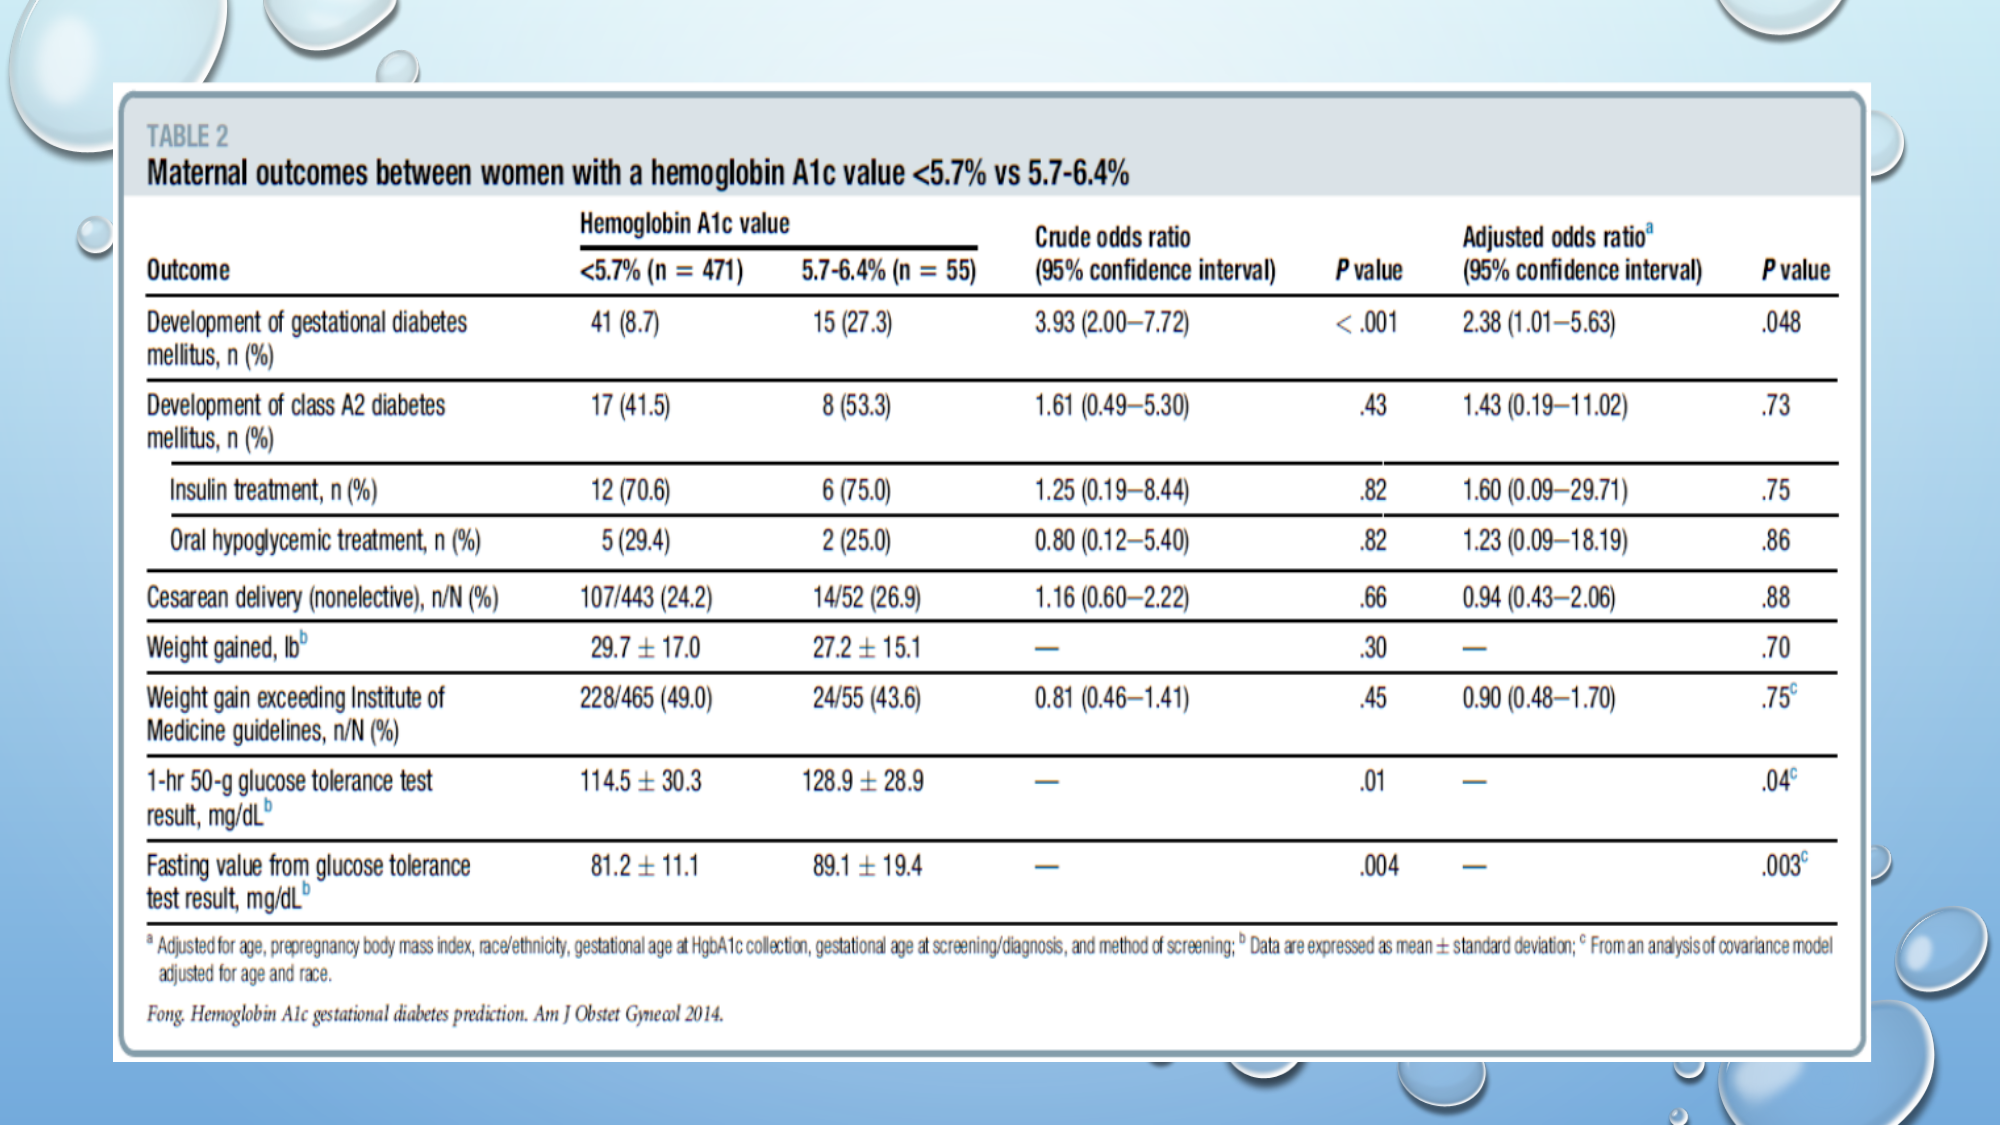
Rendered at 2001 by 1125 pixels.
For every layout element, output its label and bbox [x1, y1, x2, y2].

picture [0, 0, 502, 1125]
picture [1482, 0, 2000, 1125]
list [502, 0, 1482, 1125]
